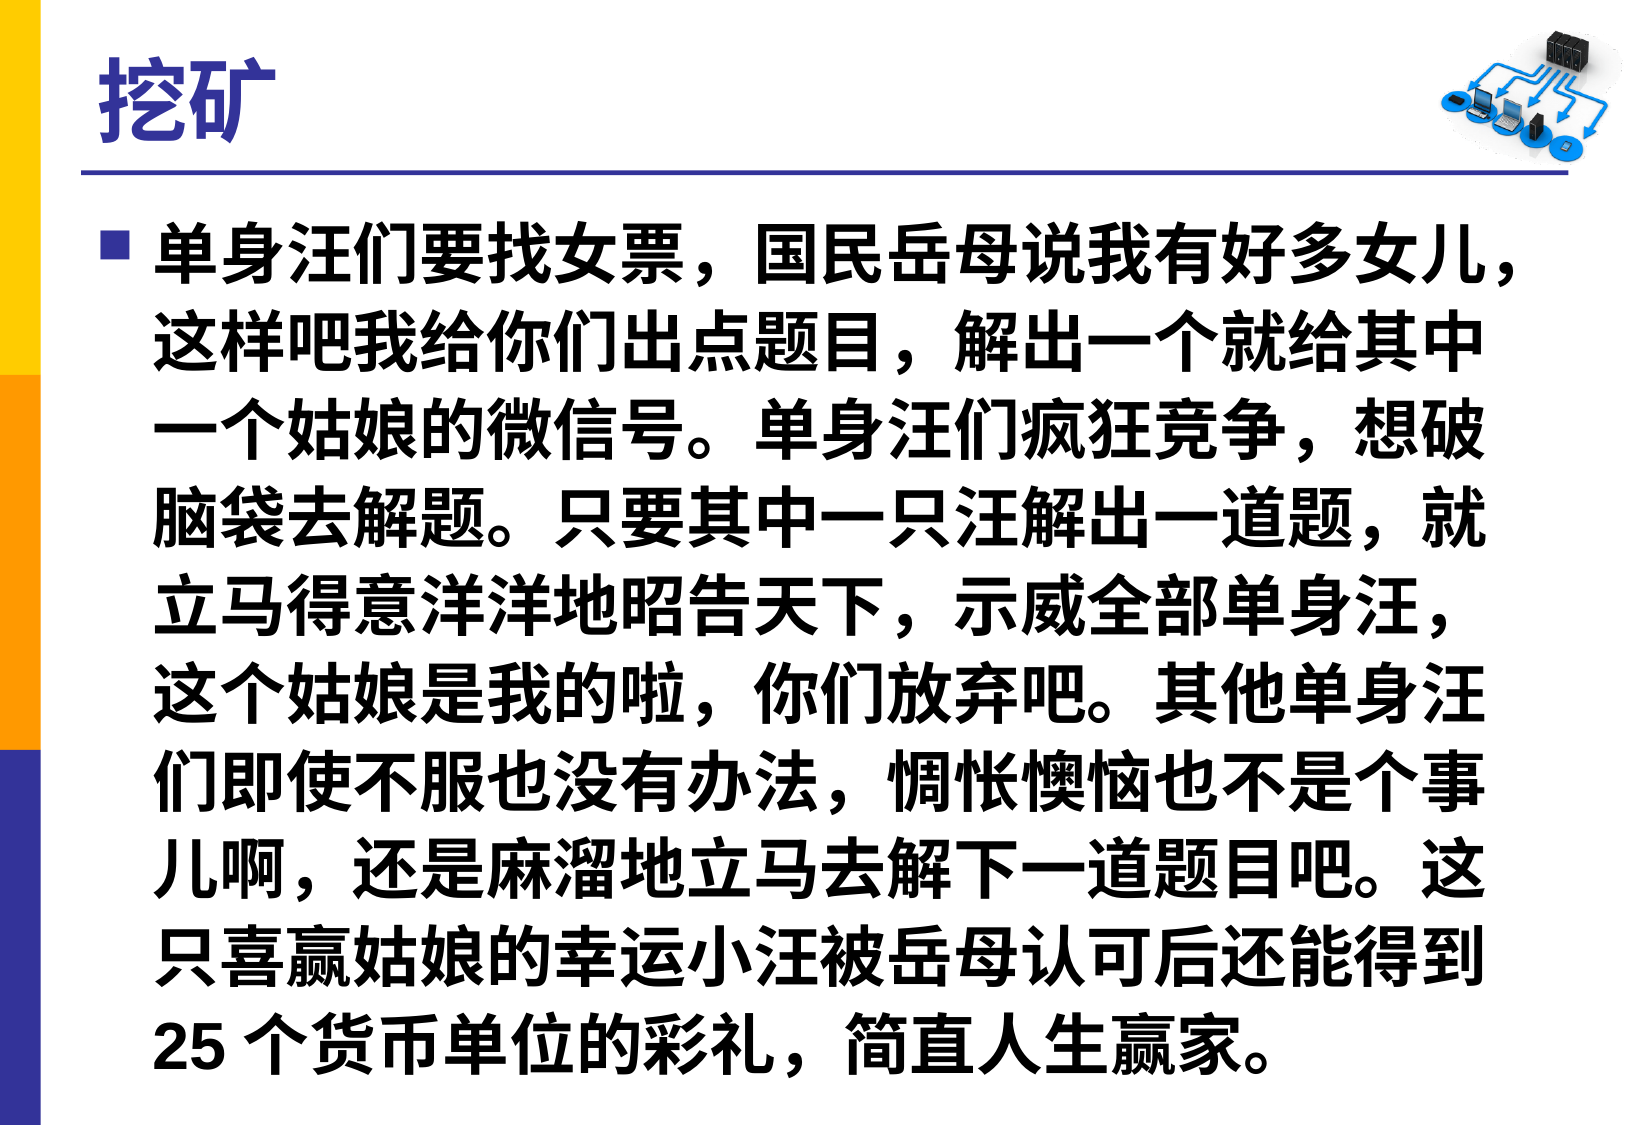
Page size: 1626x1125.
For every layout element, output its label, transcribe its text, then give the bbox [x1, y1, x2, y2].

picture [1438, 30, 1624, 165]
list 单身汪们要找女票，国民岳母说我有好多女儿，这样吧我给你们出点题目，解出一个就给其中一个姑娘的微信号。单身汪们疯狂竞争，想破脑袋去解题。只要其中一只汪解出一道题，就立马得意洋洋地昭告天下，示威全部单身汪，这个姑娘是我的啦，你们放弃吧。其他单身汪们即使不服也没有办法，惆怅懊恼也不是个事儿啊，还是麻溜地立马去解下一道题目吧。这只喜赢姑娘的幸运小汪被岳母认可后还能得到25个货币单位的彩礼，简直人生赢家。 [81, 196, 1569, 1006]
title 挖矿 [81, 30, 1569, 161]
